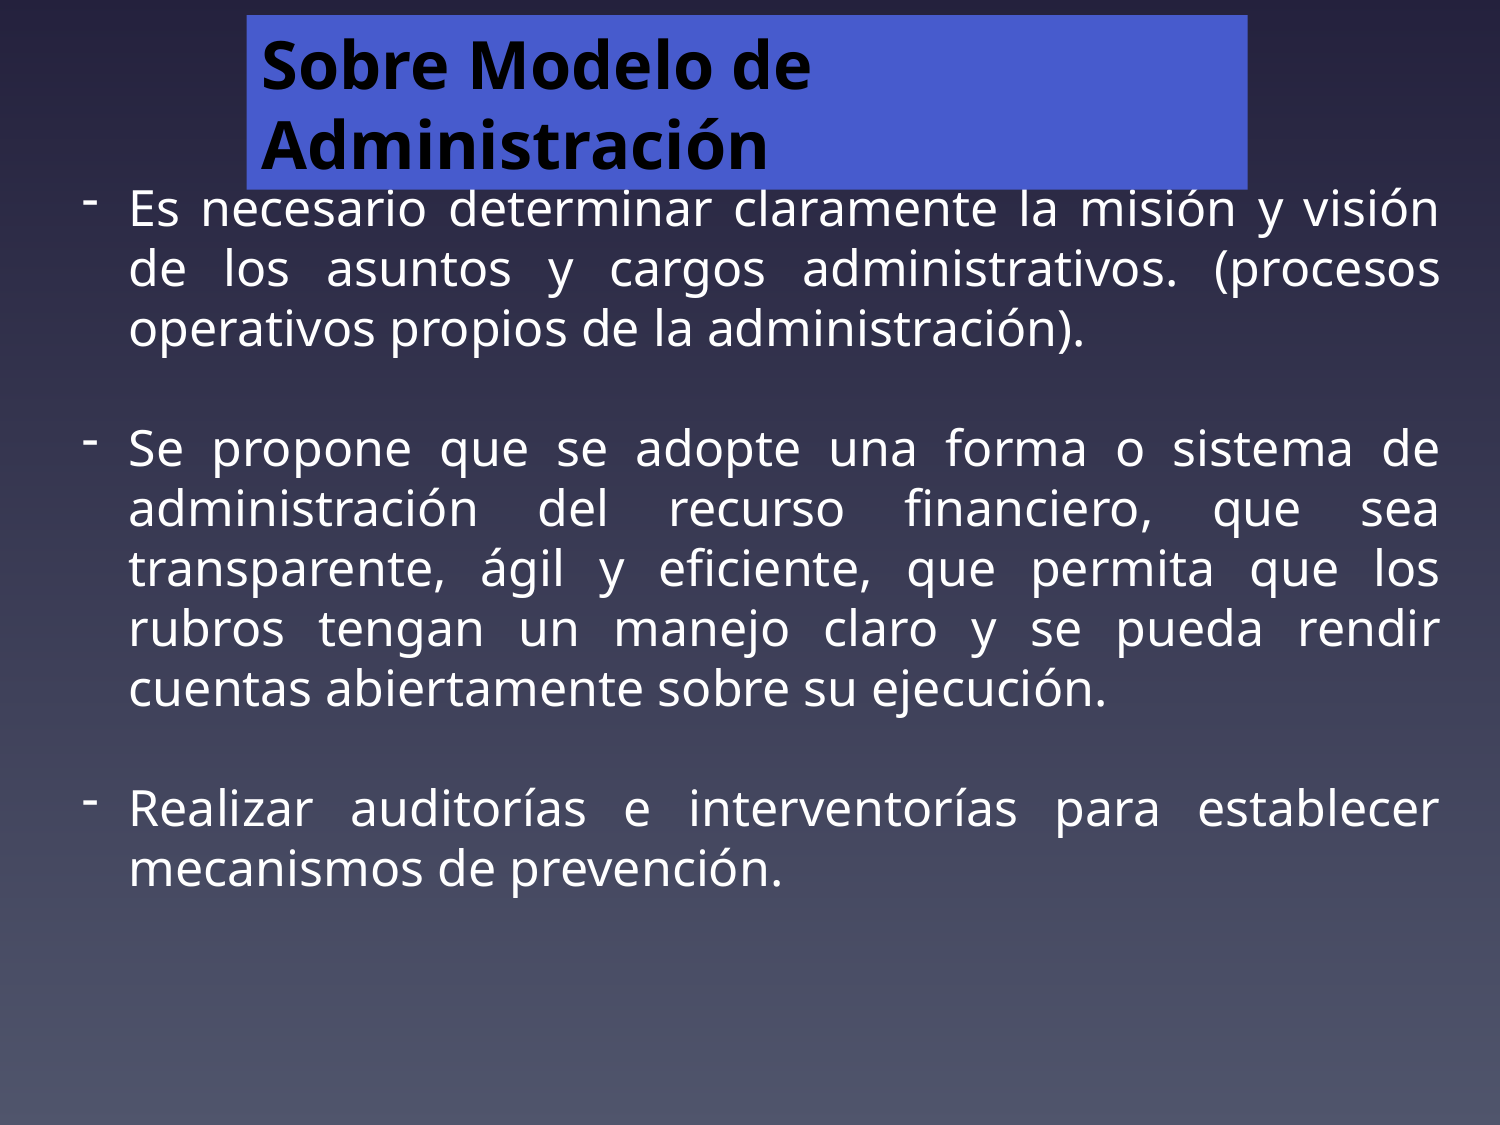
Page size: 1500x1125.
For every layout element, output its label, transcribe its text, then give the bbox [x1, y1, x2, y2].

text_box Es necesario determinar claramente la misión y visión de los asuntos y cargos administrativos. (procesos operativos propios de la administración). Se propone que se adopte una forma o sistema de administración del recurso financiero, que sea transparente, ágil y eficiente, que permita que los rubros tengan un manejo claro y se pueda rendir cuentas abiertamente sobre su ejecución. Realizar auditorías e interventorías para establecer mecanismos de prevención. [67, 168, 1456, 1024]
text_box Sobre Modelo de Administración [246, 15, 1248, 190]
